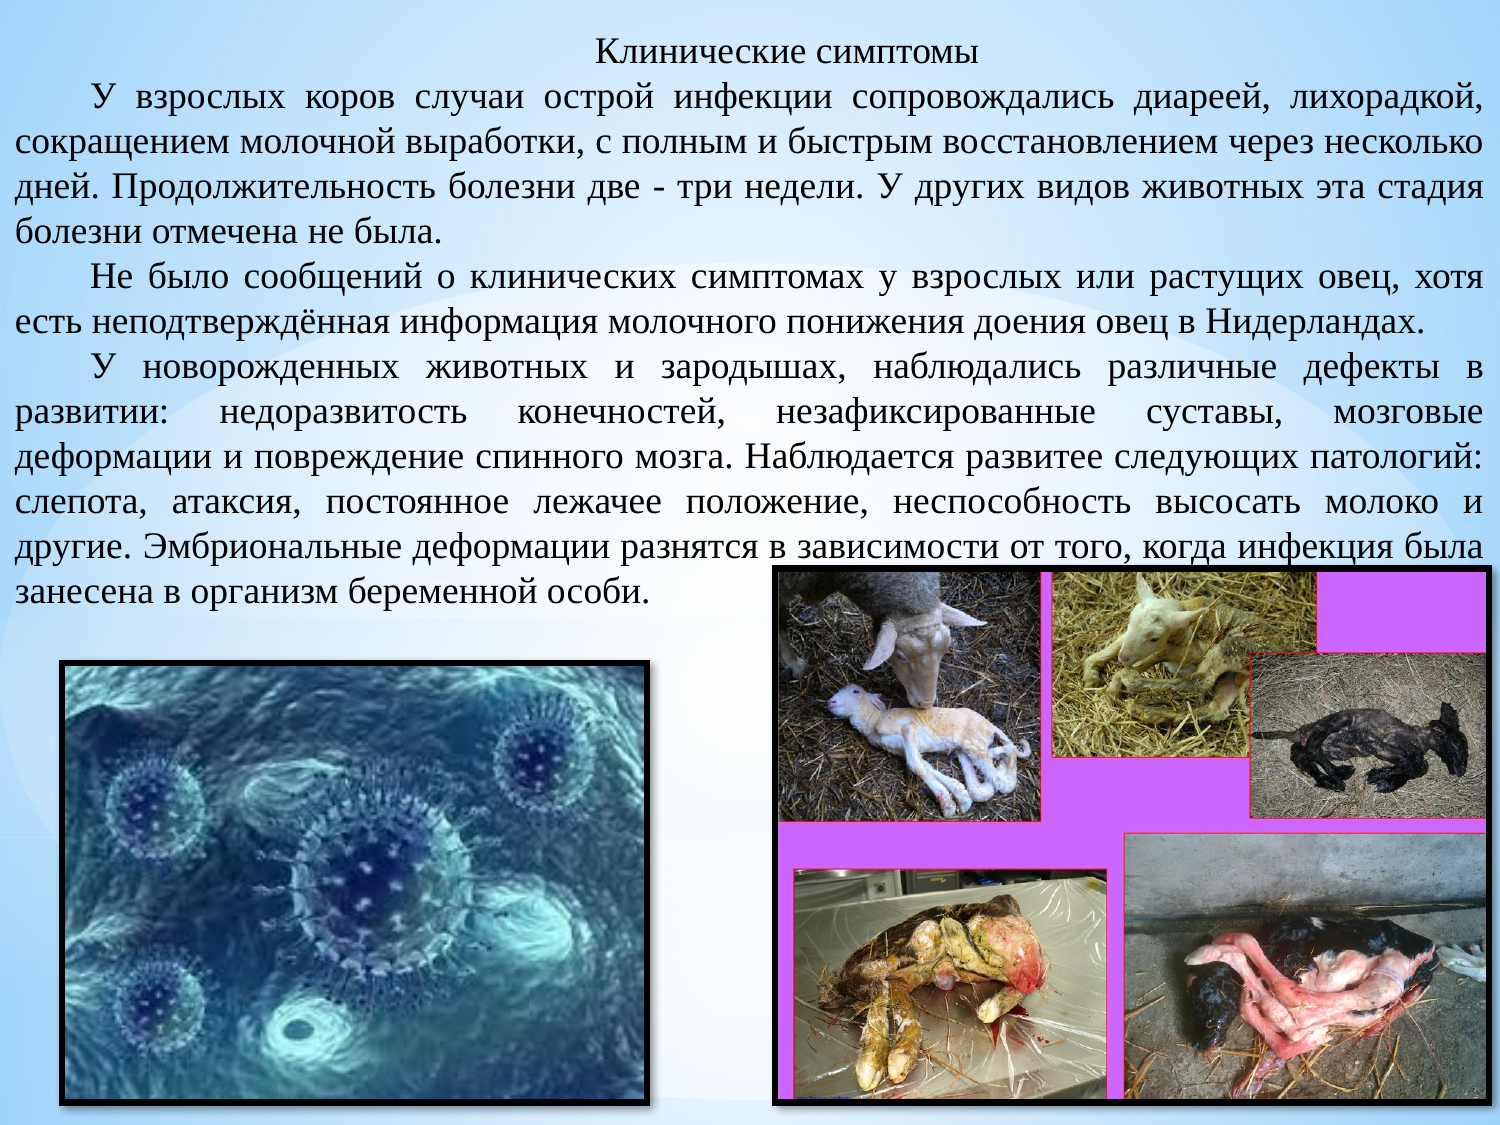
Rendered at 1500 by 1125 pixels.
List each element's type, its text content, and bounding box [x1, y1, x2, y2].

picture [778, 571, 1487, 1100]
picture [64, 665, 644, 1100]
text_box Клинические симптомы У взрослых коров случаи острой инфекции сопровождались диареей, лихорадкой, сокращением молочной выработки, с полным и быстрым восстановлением через несколько дней. Продолжительность болезни две - три недели. У других видов животных эта стадия болезни отмечена не была. Не было сообщений о клинических симптомах у взрослых или растущих овец, хотя есть неподтверждённая информация молочного понижения доения овец в Нидерландах. У новорожденных животных и зародышах, наблюдались различные дефекты в развитии: недоразвитость конечностей, незафиксированные суставы, мозговые деформации и повреждение спинного мозга. Наблюдается развитее следующих патологий: слепота, атаксия, постоянное лежачее положение, неспособность высосать молоко и другие. Эмбриональные деформации разнятся в зависимости от того, когда инфекция была занесена в организм беременной особи. [0, 19, 1500, 619]
